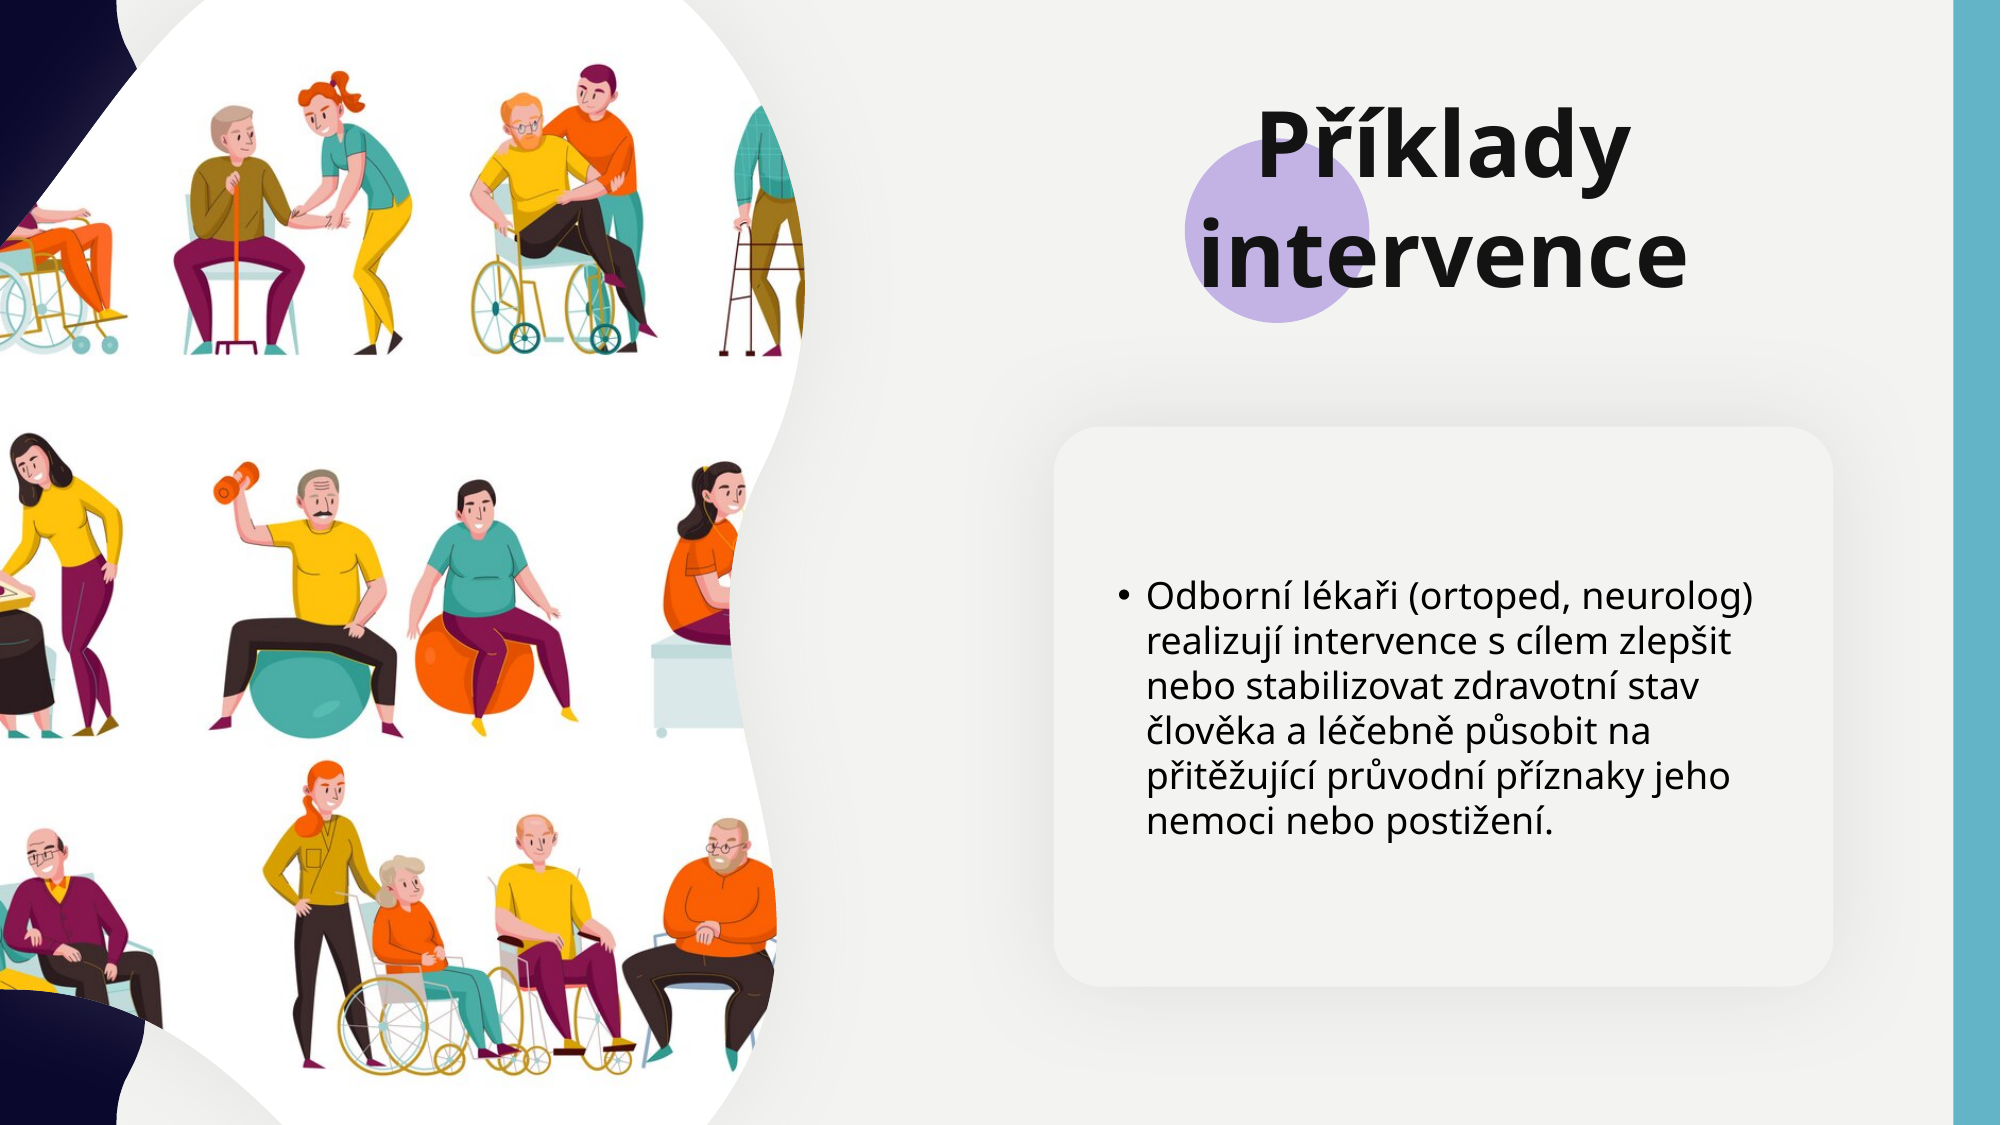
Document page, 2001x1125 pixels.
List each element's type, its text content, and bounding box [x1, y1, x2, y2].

text_box [1233, 313, 1321, 324]
picture [0, 0, 805, 1125]
text_box Odborní lékaři (ortoped, neurolog) realizují intervence s cílem zlepšit nebo stabilizovat zdravotní stav člověka a léčebně působit na přitěžující průvodní příznaky jeho nemoci nebo postižení. [1102, 564, 1785, 849]
text_box Příklady intervence [1053, 78, 1834, 313]
text_box [1052, 425, 1835, 988]
